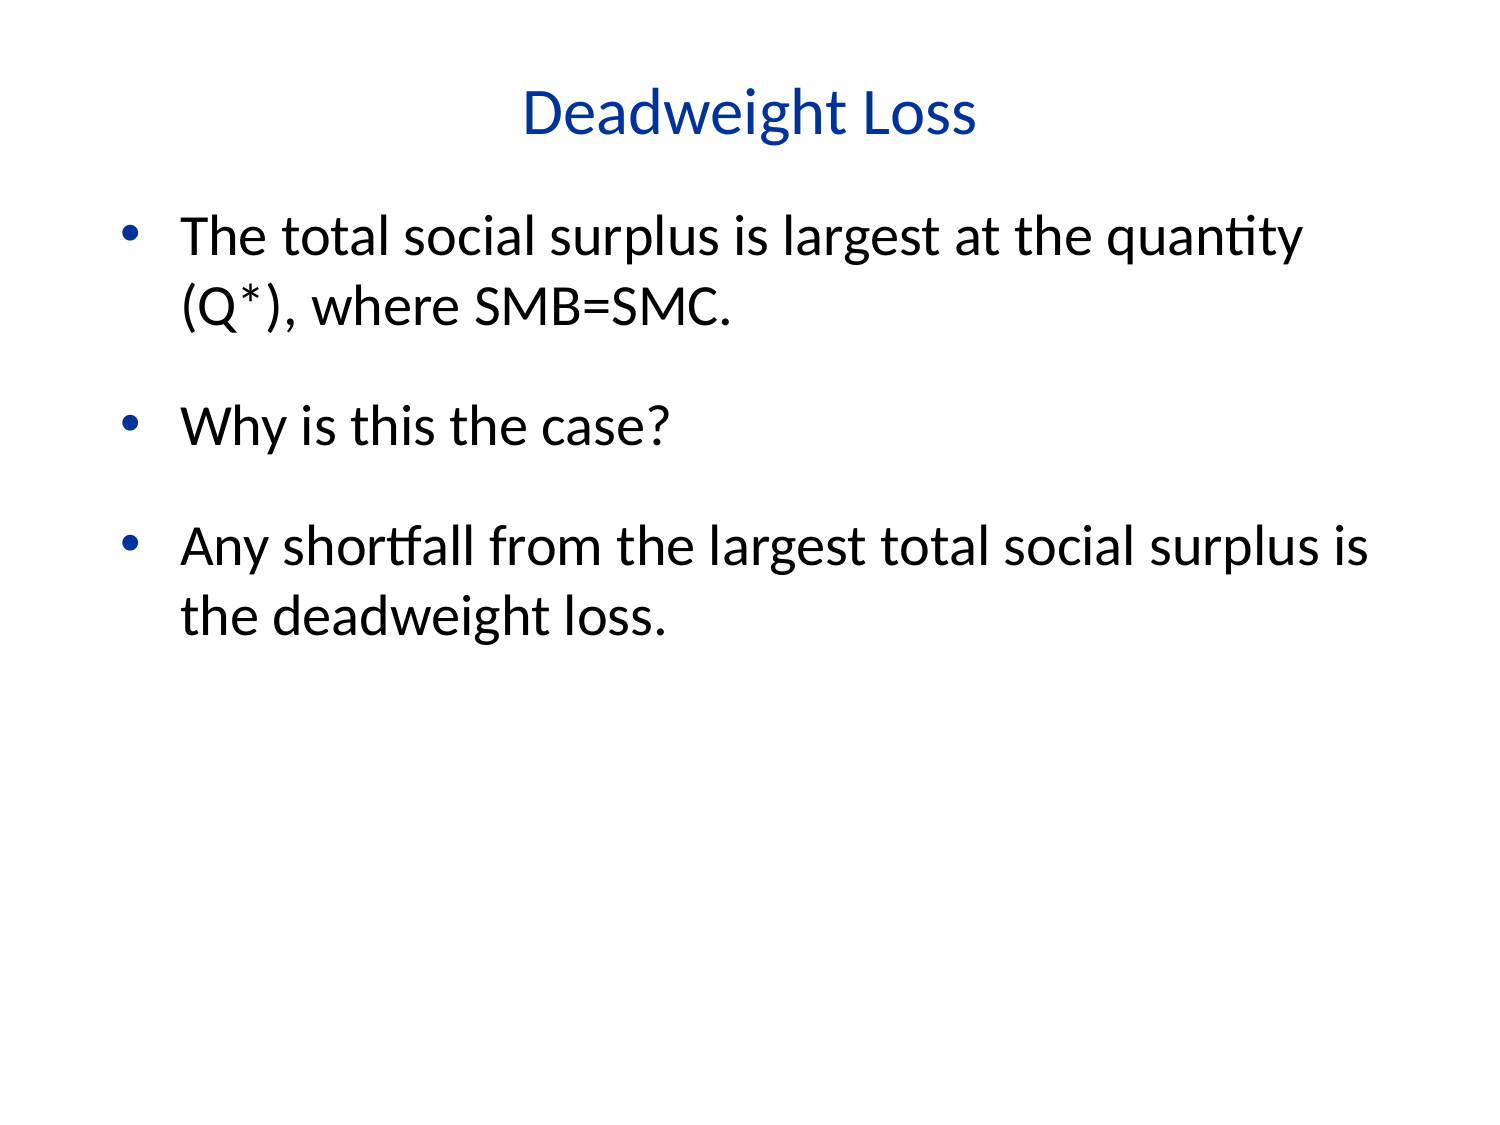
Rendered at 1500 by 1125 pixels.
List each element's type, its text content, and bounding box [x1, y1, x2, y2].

list Deadweight Loss The total social surplus is largest at the quantity (Q*), where SMB=SMC. Why is this the case? Any shortfall from the largest total social surplus is the deadweight loss. [105, 67, 1395, 1058]
